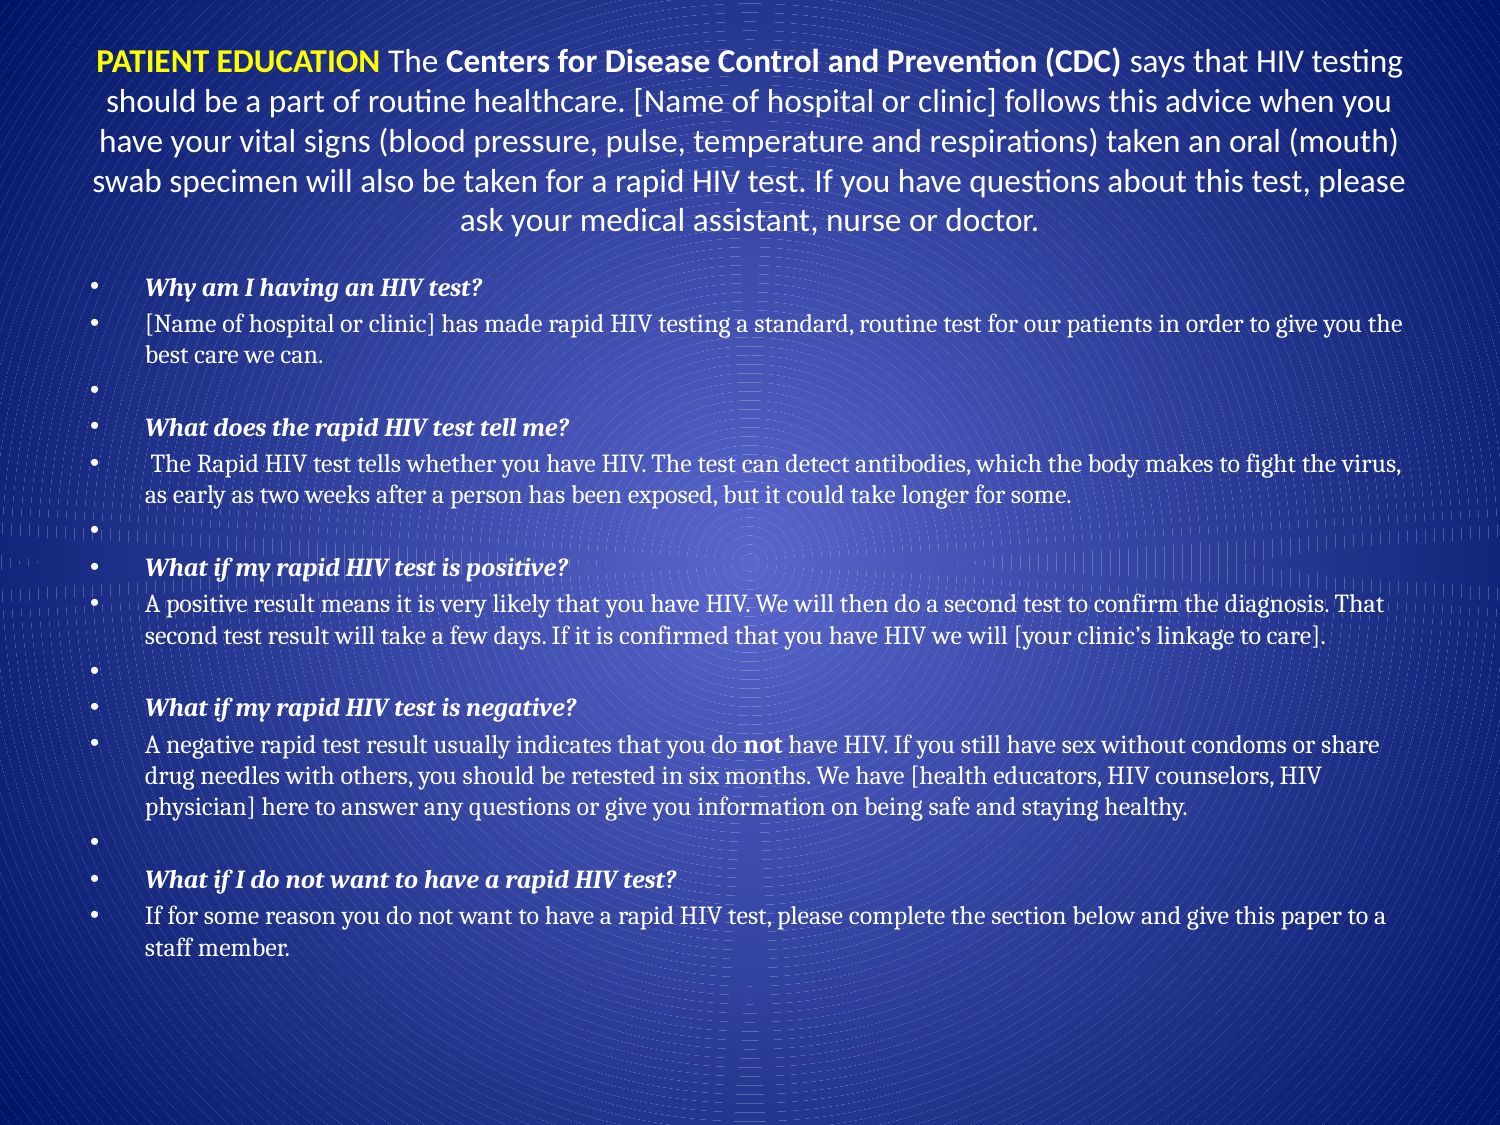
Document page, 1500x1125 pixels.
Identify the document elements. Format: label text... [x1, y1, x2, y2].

list Why am I having an HIV test? [Name of hospital or clinic] has made rapid HIV testing a standard, routine test for our patients in order to give you the best care we can. What does the rapid HIV test tell me? The Rapid HIV test tells whether you have HIV. The test can detect antibodies, which the body makes to fight the virus, as early as two weeks after a person has been exposed, but it could take longer for some. What if my rapid HIV test is positive? A positive result means it is very likely that you have HIV. We will then do a second test to confirm the diagnosis. That second test result will take a few days. If it is confirmed that you have HIV we will [your clinic’s linkage to care]. What if my rapid HIV test is negative? A negative rapid test result usually indicates that you do not have HIV. If you still have sex without condoms or share drug needles with others, you should be retested in six months. We have [health educators, HIV counselors, HIV physician] here to answer any questions or give you information on being safe and staying healthy. What if I do not want to have a rapid HIV test? If for some reason you do not want to have a rapid HIV test, please complete the section below and give this paper to a staff member. [75, 262, 1425, 1005]
title PATIENT EDUCATION The Centers for Disease Control and Prevention (CDC) says that HIV testing should be a part of routine healthcare. [Name of hospital or clinic] follows this advice when you have your vital signs (blood pressure, pulse, temperature and respirations) taken an oral (mouth) swab specimen will also be taken for a rapid HIV test. If you have questions about this test, please ask your medical assistant, nurse or doctor. [75, 45, 1425, 233]
